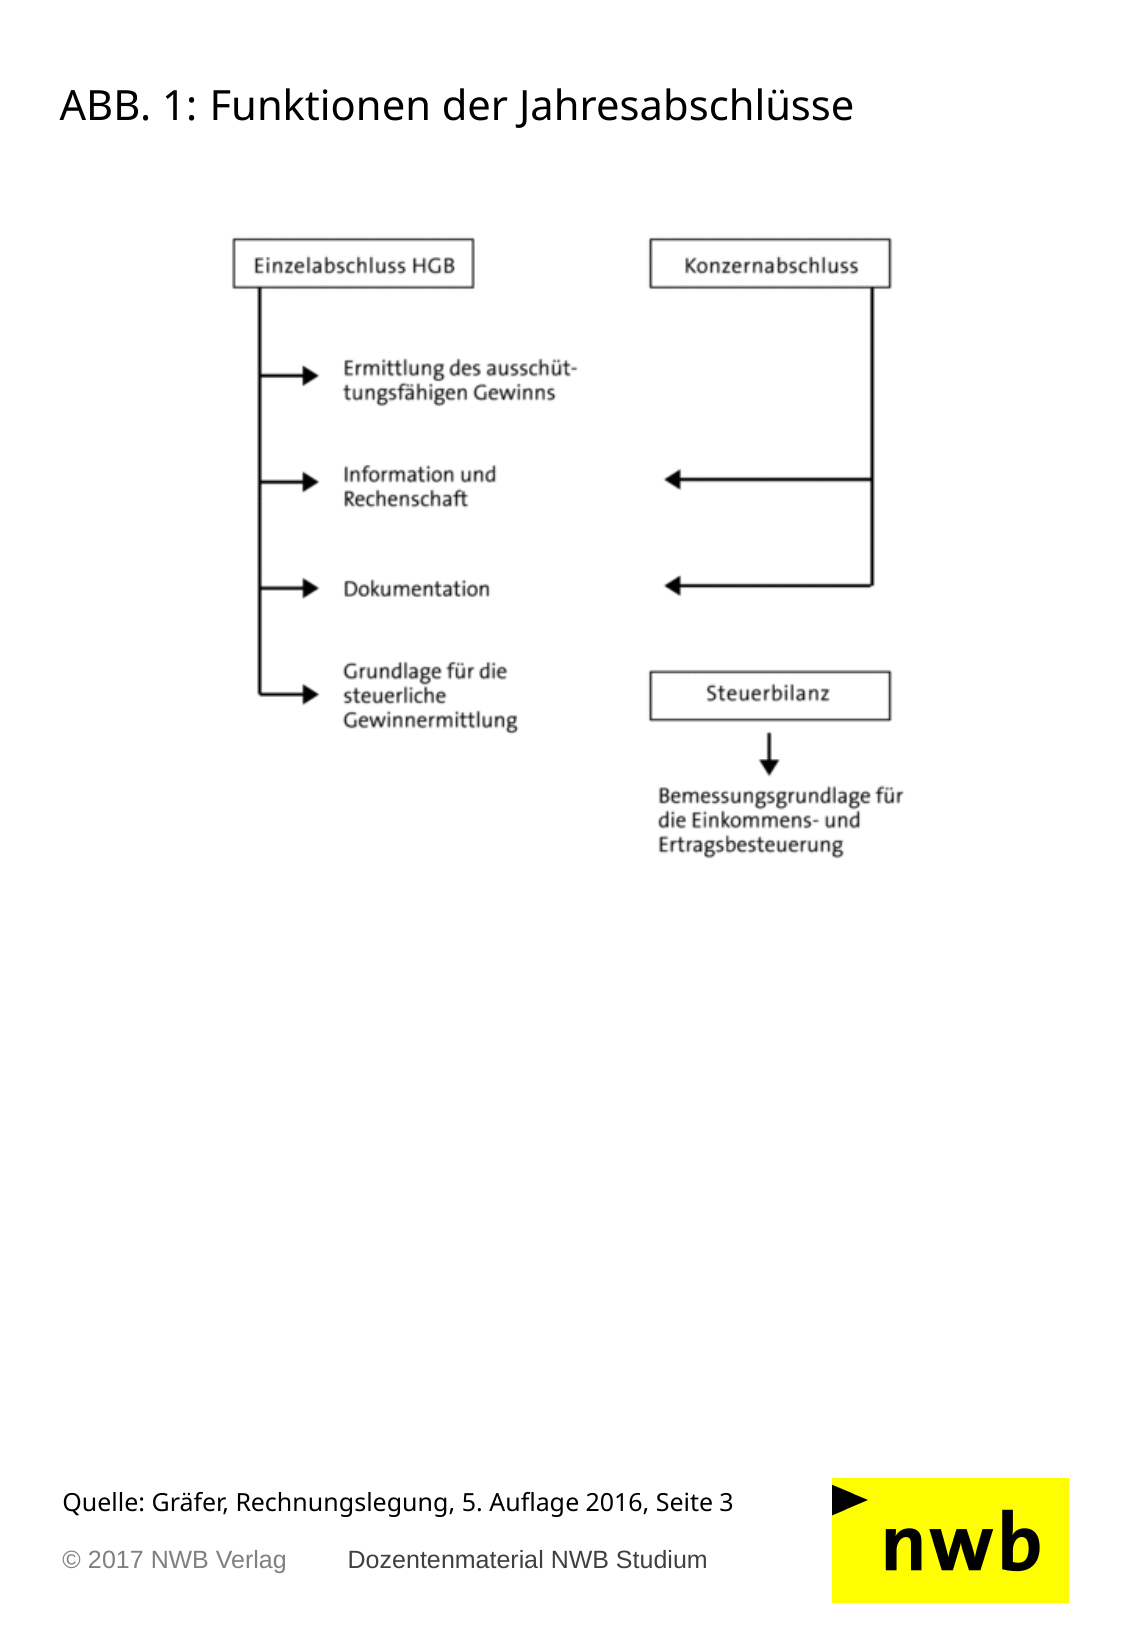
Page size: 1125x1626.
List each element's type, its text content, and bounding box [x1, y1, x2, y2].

picture [832, 1478, 1069, 1603]
slide_number © 2017 NWB Verlag [44, 1534, 330, 1603]
footer Dozentenmaterial NWB Studium [330, 1534, 813, 1621]
list Quelle: Gräfer, Rechnungslegung, 5. Auflage 2016, Seite 3 [44, 1478, 929, 1602]
text_box ABB. 1: Funktionen der Jahresabschlüsse [44, 70, 1087, 186]
picture [73, 220, 1058, 880]
